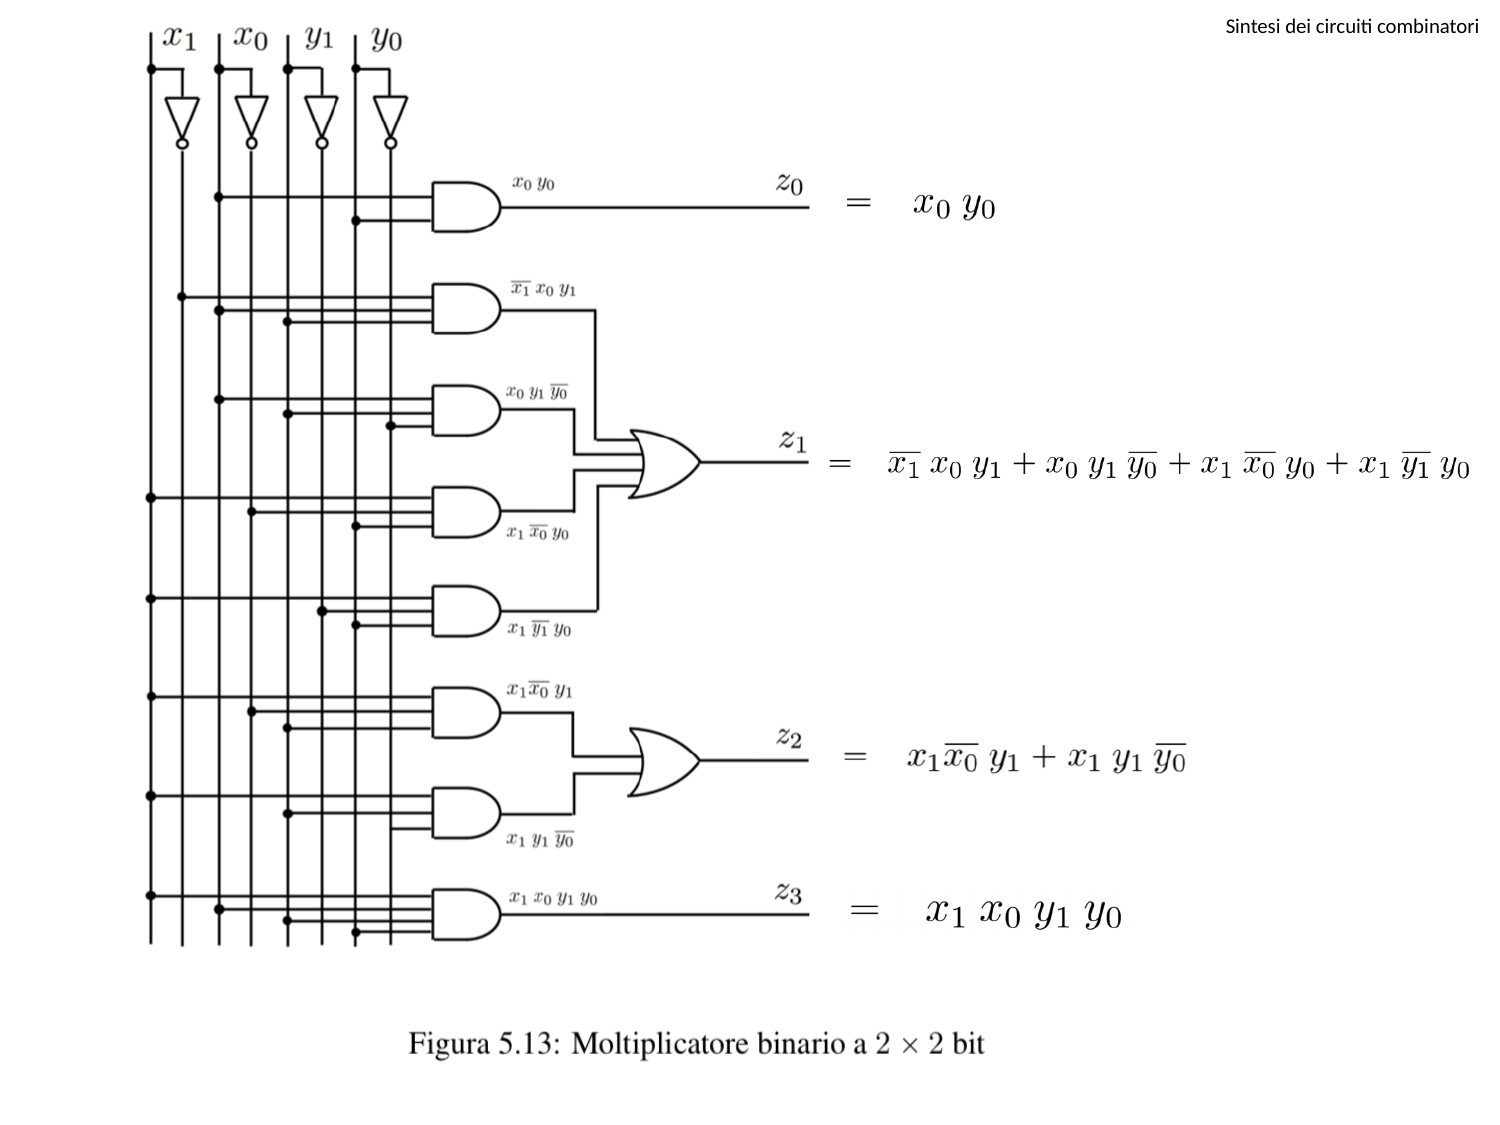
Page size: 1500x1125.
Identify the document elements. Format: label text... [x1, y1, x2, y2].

text_box Sintesi dei circuiti combinatori [1210, 4, 1495, 45]
picture [394, 1014, 993, 1070]
picture [131, 16, 1473, 964]
